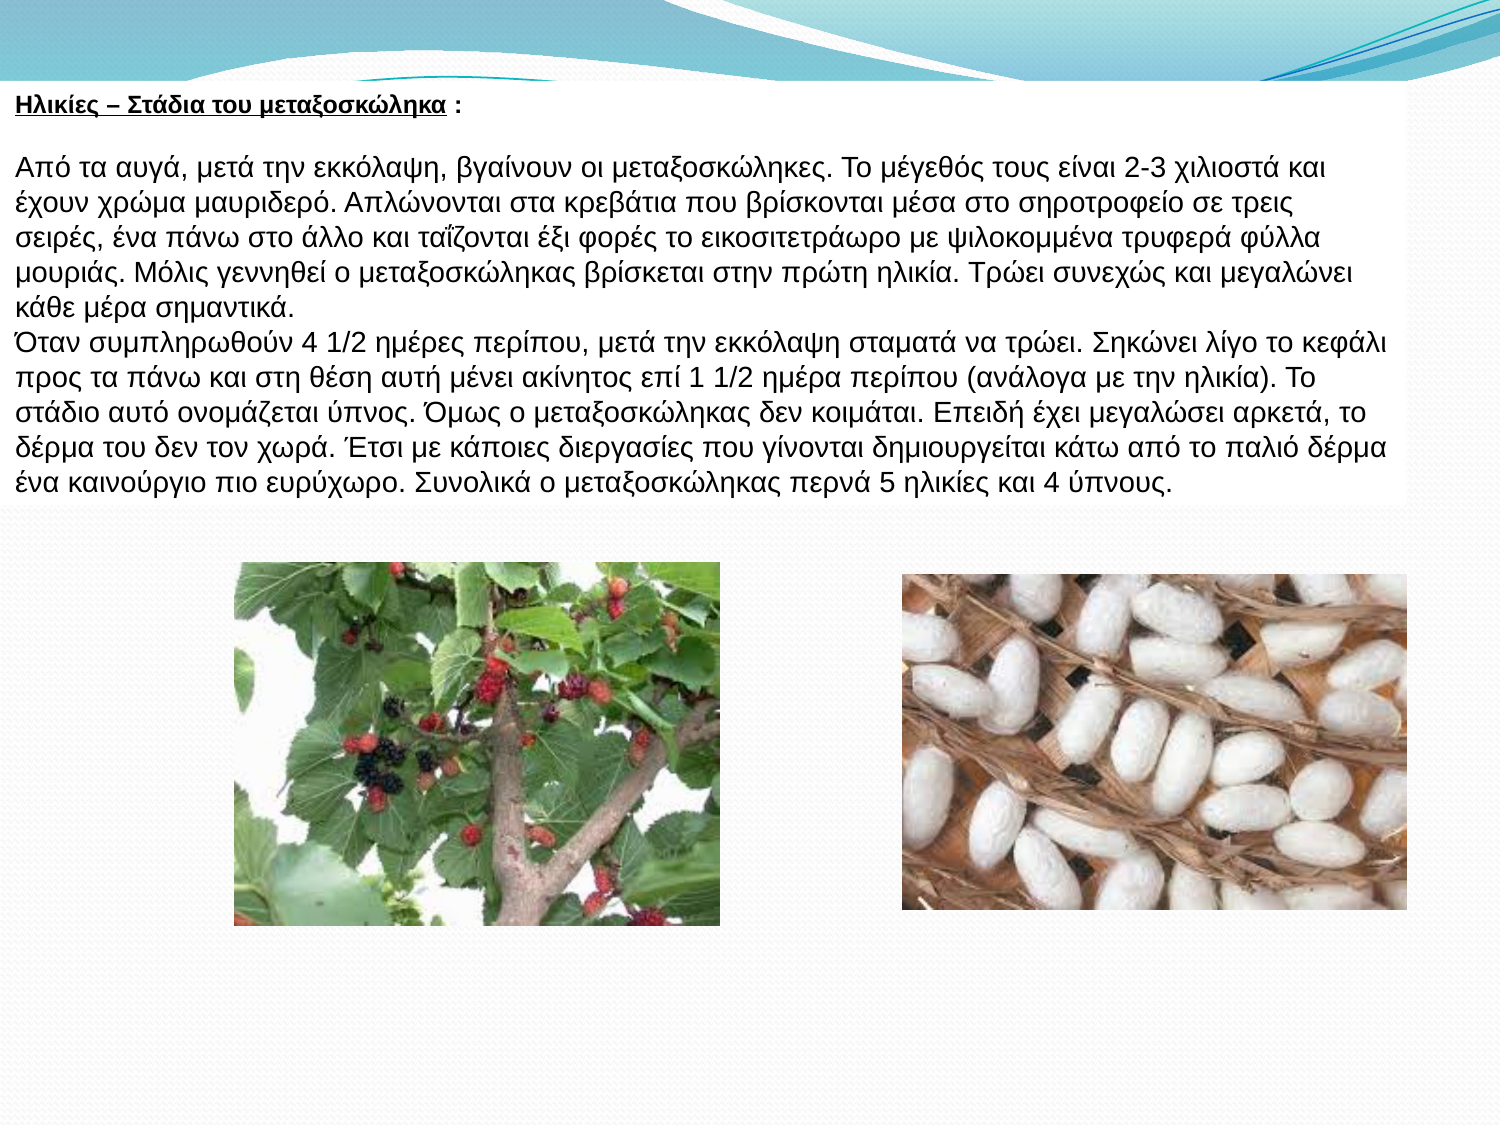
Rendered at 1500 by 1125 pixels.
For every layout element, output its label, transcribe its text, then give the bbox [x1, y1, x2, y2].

picture [234, 562, 720, 926]
text_box Ηλικίες – Στάδια του μεταξοσκώληκα : Από τα αυγά, μετά την εκκόλαψη, βγαίνουν οι μεταξοσκώληκες. Το μέγεθός τους είναι 2-3 χιλιοστά και έχουν χρώμα μαυριδερό. Απλώνονται στα κρεβάτια που βρίσκονται μέσα στο σηροτροφείο σε τρεις σειρές, ένα πάνω στο άλλο και ταΐζονται έξι φορές το εικοσιτετράωρο με ψιλοκομμένα τρυφερά φύλλα μουριάς. Μόλις γεννηθεί ο μεταξοσκώληκας βρίσκεται στην πρώτη ηλικία. Τρώει συνεχώς και μεγαλώνει κάθε μέρα σημαντικά. Όταν συμπληρωθούν 4 1/2 ημέρες περίπου, μετά την εκκόλαψη σταματά να τρώει. Σηκώνει λίγο το κεφάλι προς τα πάνω και στη θέση αυτή μένει ακίνητος επί 1 1/2 ημέρα περίπου (ανάλογα με την ηλικία). Το στάδιο αυτό ονομάζεται ύπνος. Όμως ο μεταξοσκώληκας δεν κοιμάται. Επειδή έχει μεγαλώσει αρκετά, το δέρμα του δεν τον χωρά. Έτσι με κάποιες διεργασίες που γίνονται δημιουργείται κάτω από το παλιό δέρμα ένα καινούργιο πιο ευρύχωρο. Συνολικά ο μεταξοσκώληκας περνά 5 ηλικίες και 4 ύπνους. [0, 80, 1407, 506]
picture [902, 573, 1407, 910]
